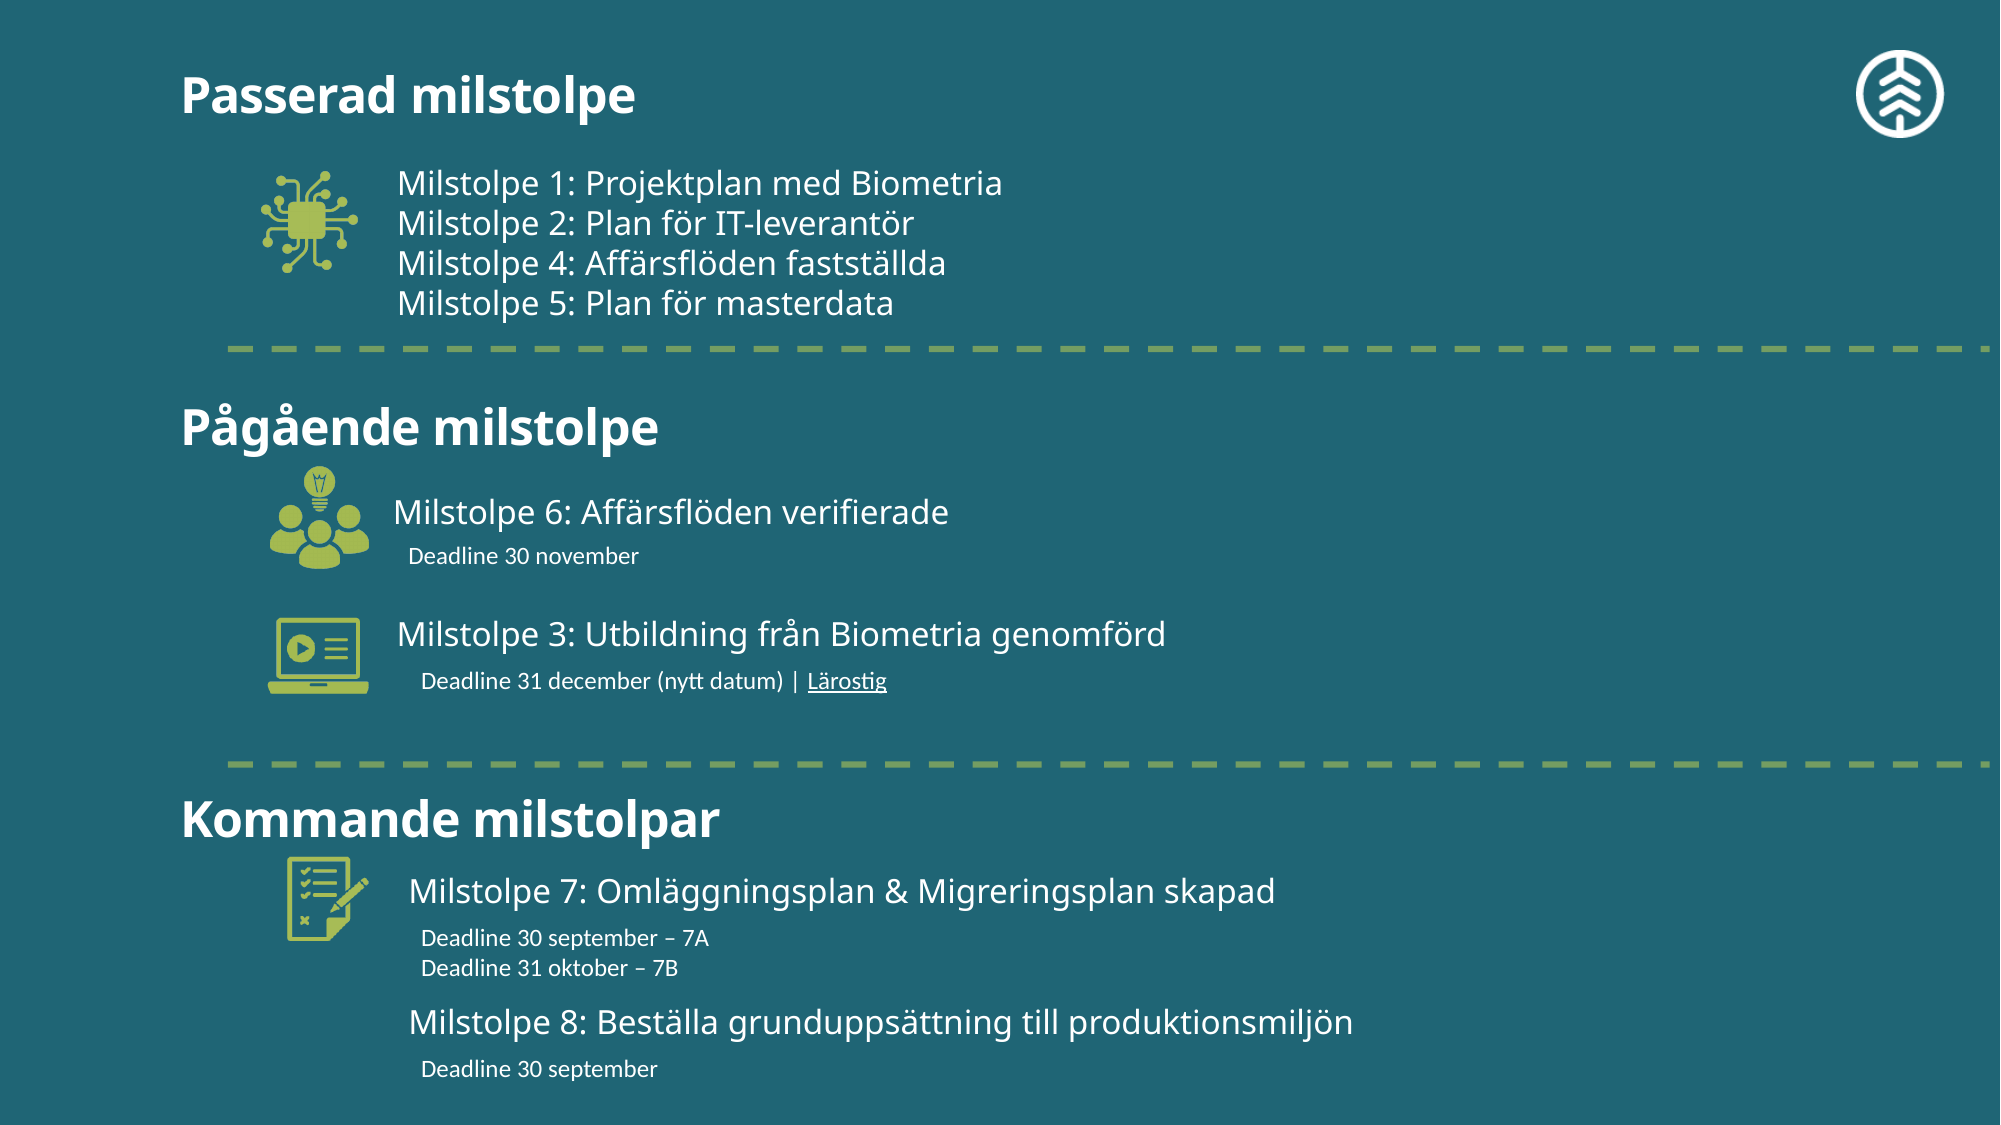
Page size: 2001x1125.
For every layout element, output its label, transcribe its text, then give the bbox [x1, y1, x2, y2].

text_box Milstolpe 3: Utbildning från Biometria genomförd [381, 606, 1264, 661]
picture [270, 466, 369, 569]
title Passerad milstolpe [165, 56, 1890, 204]
picture [1856, 50, 1945, 138]
text_box Kommande milstolpar [164, 779, 1890, 927]
text_box Milstolpe 8: Beställa grunduppsättning till produktionsmiljön [393, 993, 1380, 1049]
text_box Pågående milstolpe [164, 388, 1890, 491]
picture [287, 856, 369, 941]
text_box Deadline 30 september [406, 1044, 1264, 1090]
text_box Milstolpe 6: Affärsflöden verifierade [378, 484, 1260, 539]
text_box Deadline 30 november [393, 532, 1500, 578]
picture [261, 171, 358, 273]
text_box Milstolpe 1: Projektplan med Biometria Milstolpe 2: Plan för IT-leverantör Milstolpe 4: Affärsflöden fastställda Milstolpe 5: Plan för masterdata [382, 155, 1195, 330]
text_box Deadline 31 december (nytt datum) | Lärostig [406, 657, 1288, 702]
picture [267, 617, 369, 694]
text_box Deadline 30 september – 7A Deadline 31 oktober – 7B [406, 927, 1264, 989]
